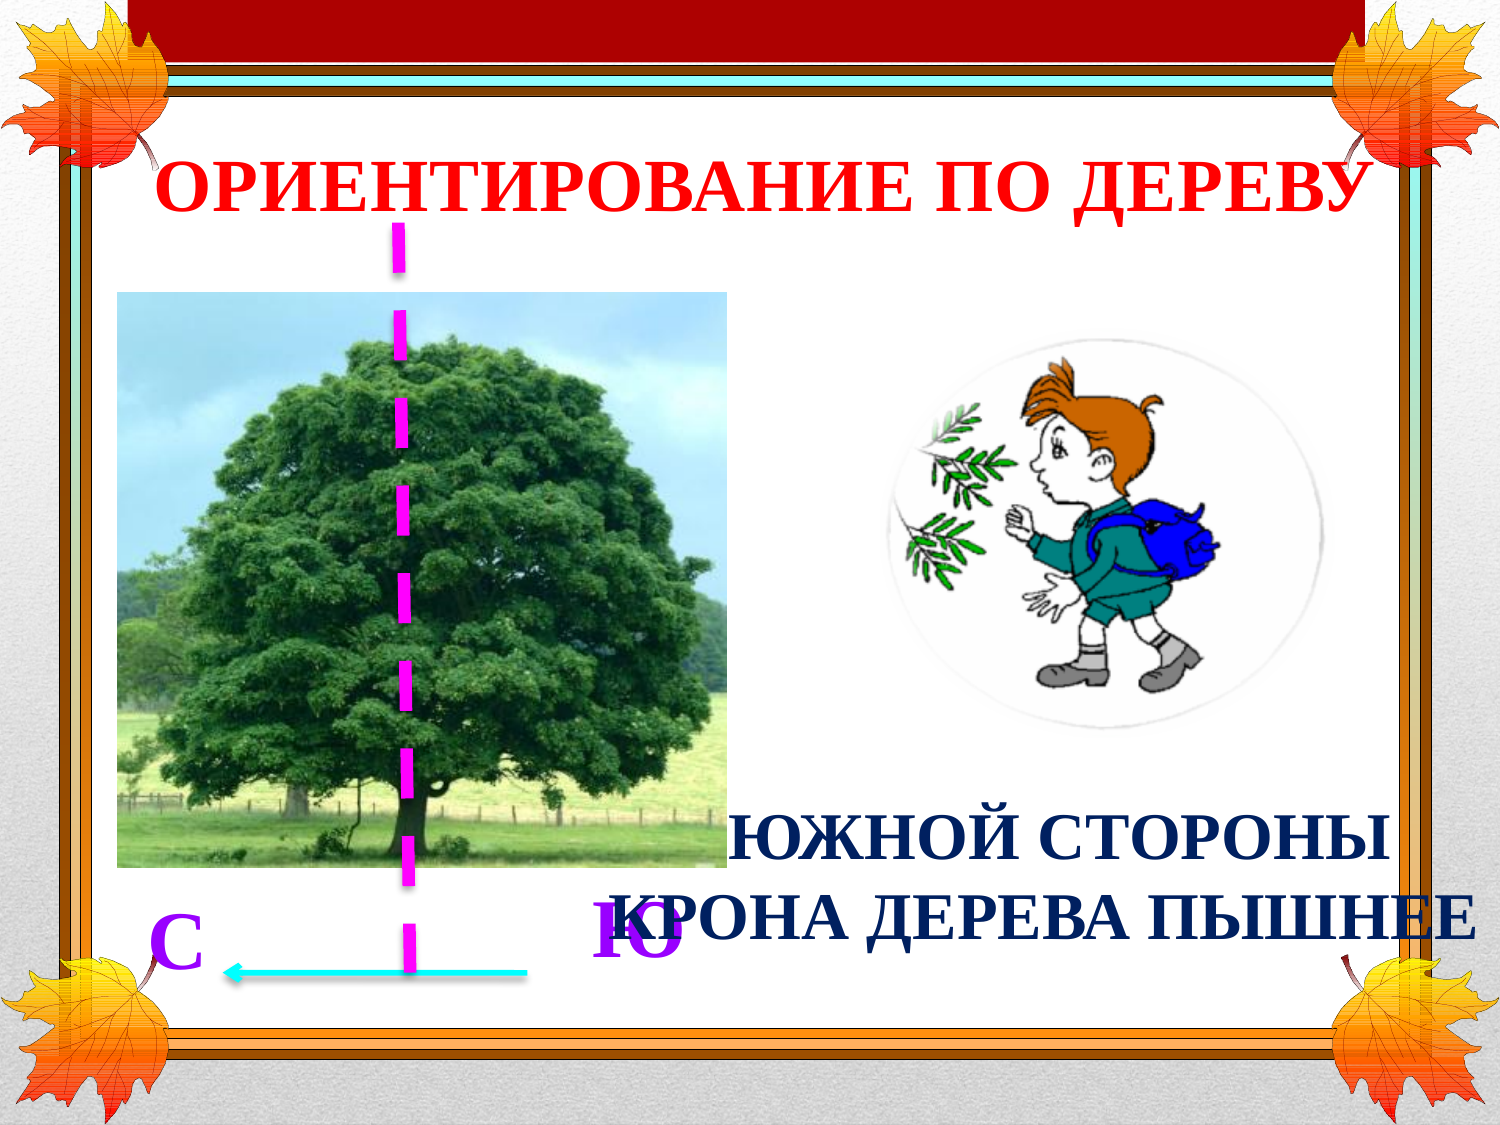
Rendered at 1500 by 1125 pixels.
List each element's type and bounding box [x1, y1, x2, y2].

picture [0, 0, 1500, 1125]
text_box [28, 590, 780, 605]
